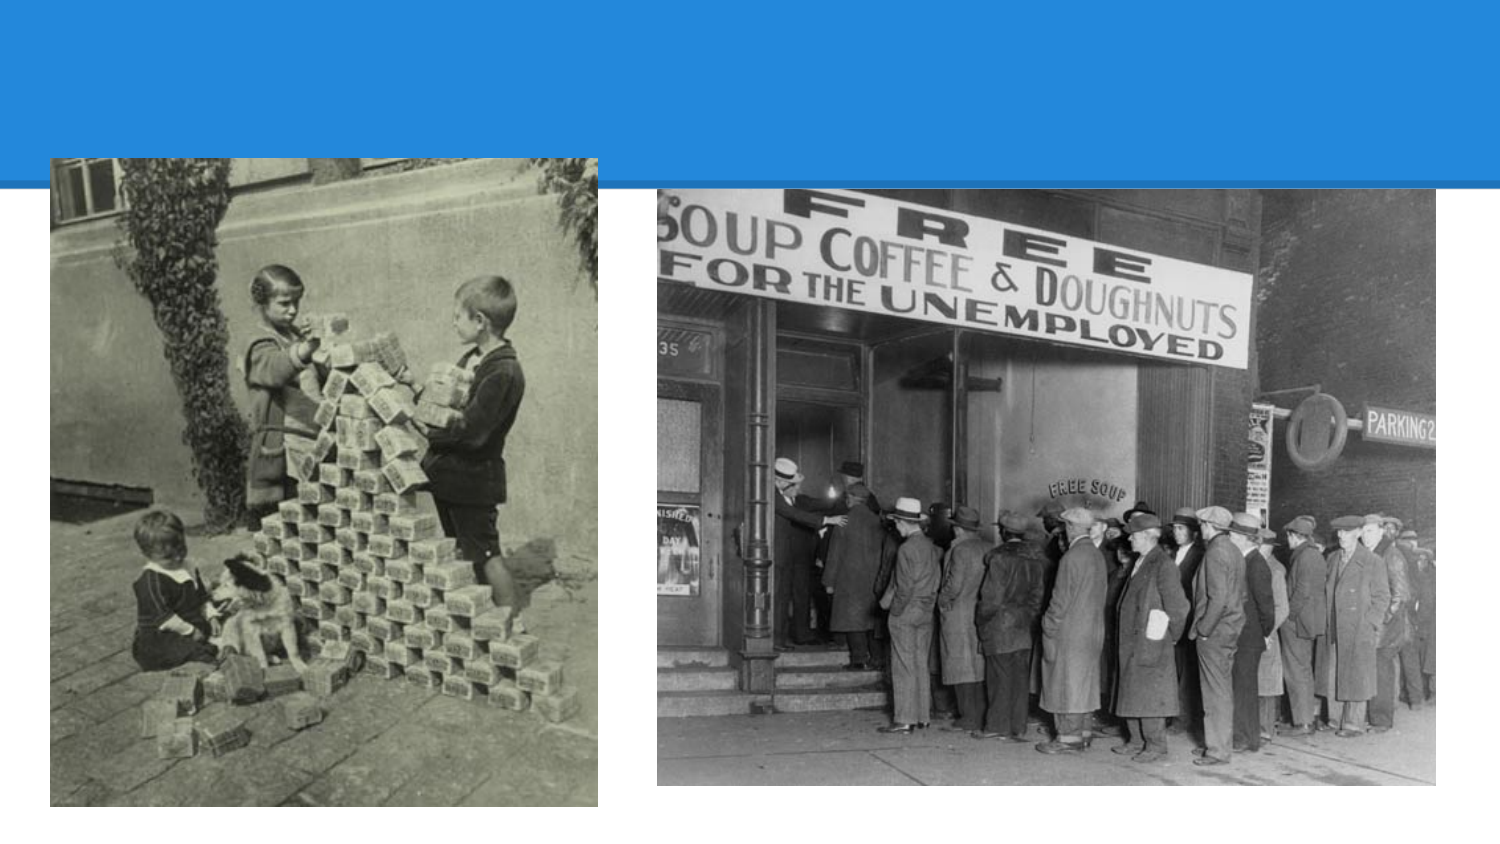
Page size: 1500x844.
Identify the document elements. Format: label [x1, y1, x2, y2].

picture [50, 157, 598, 807]
picture [656, 189, 1437, 787]
